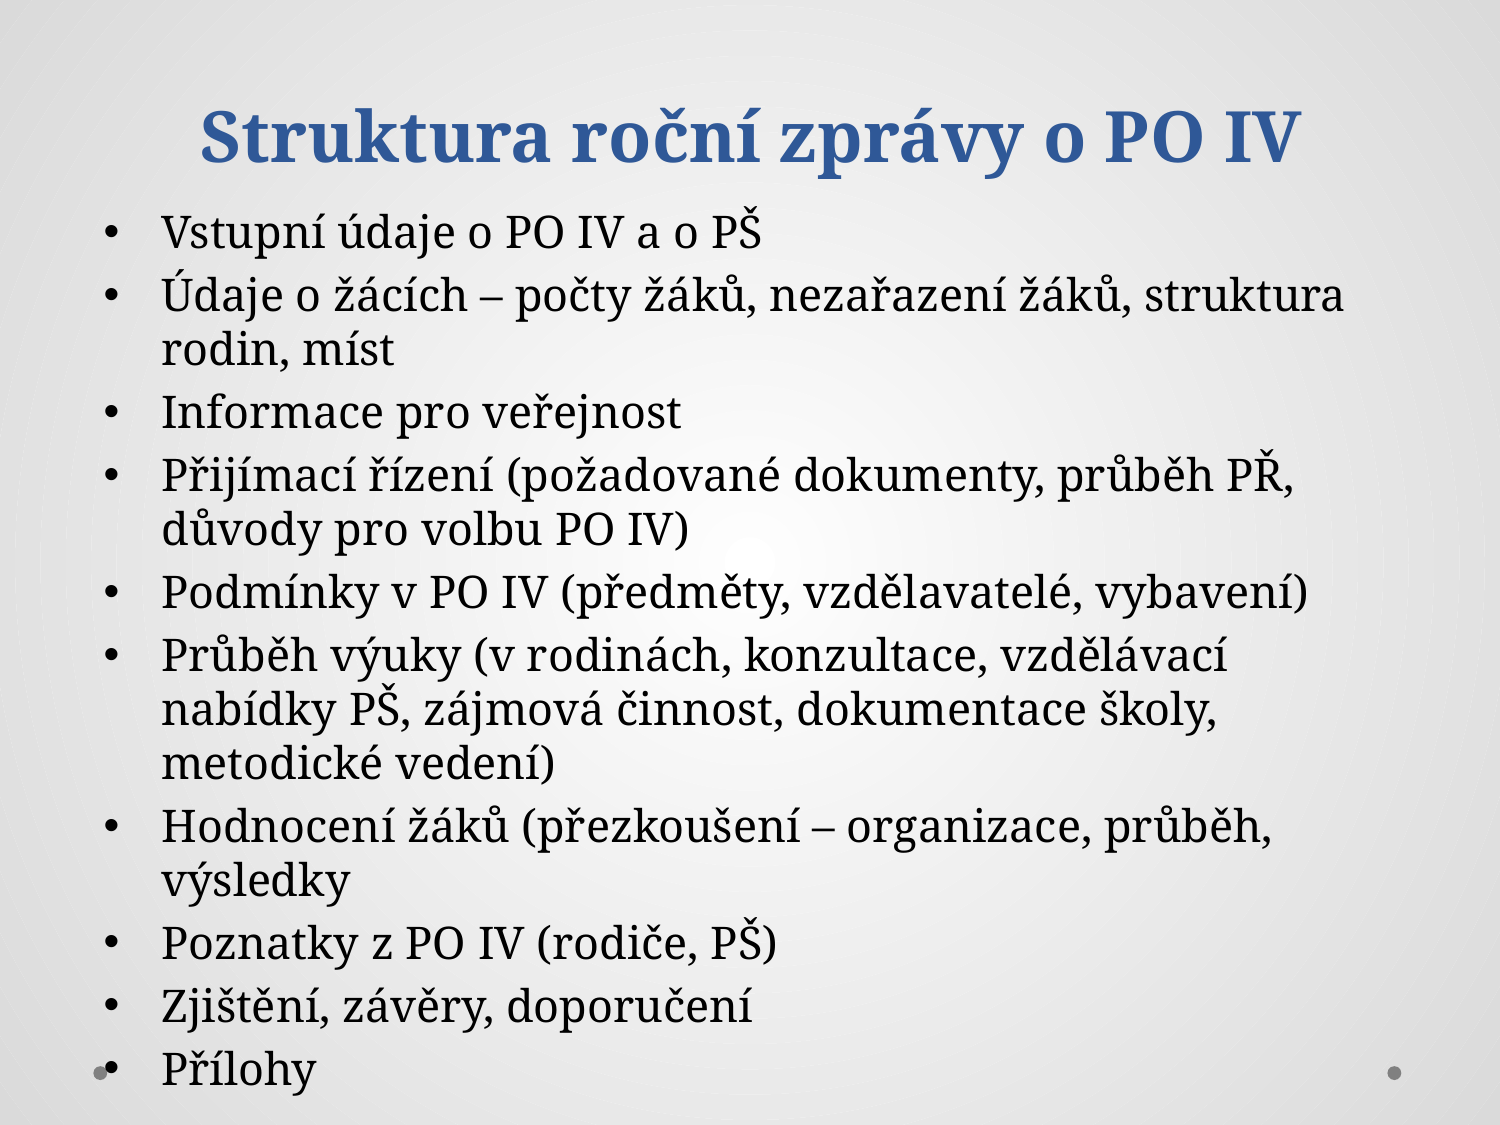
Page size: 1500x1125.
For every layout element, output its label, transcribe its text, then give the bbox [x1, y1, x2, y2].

title Struktura roční zprávy o PO IV [76, 66, 1427, 185]
list Vstupní údaje o PO IV a o PŠ Údaje o žácích – počty žáků, nezařazení žáků, struktura rodin, míst Informace pro veřejnost Přijímací řízení (požadované dokumenty, průběh PŘ, důvody pro volbu PO IV) Podmínky v PO IV (předměty, vzdělavatelé, vybavení) Průběh výuky (v rodinách, konzultace, vzdělávací nabídky PŠ, zájmová činnost, dokumentace školy, metodické vedení) Hodnocení žáků (přezkoušení – organizace, průběh, výsledky Poznatky z PO IV (rodiče, PŠ) Zjištění, závěry, doporučení Přílohy [88, 196, 1412, 1106]
